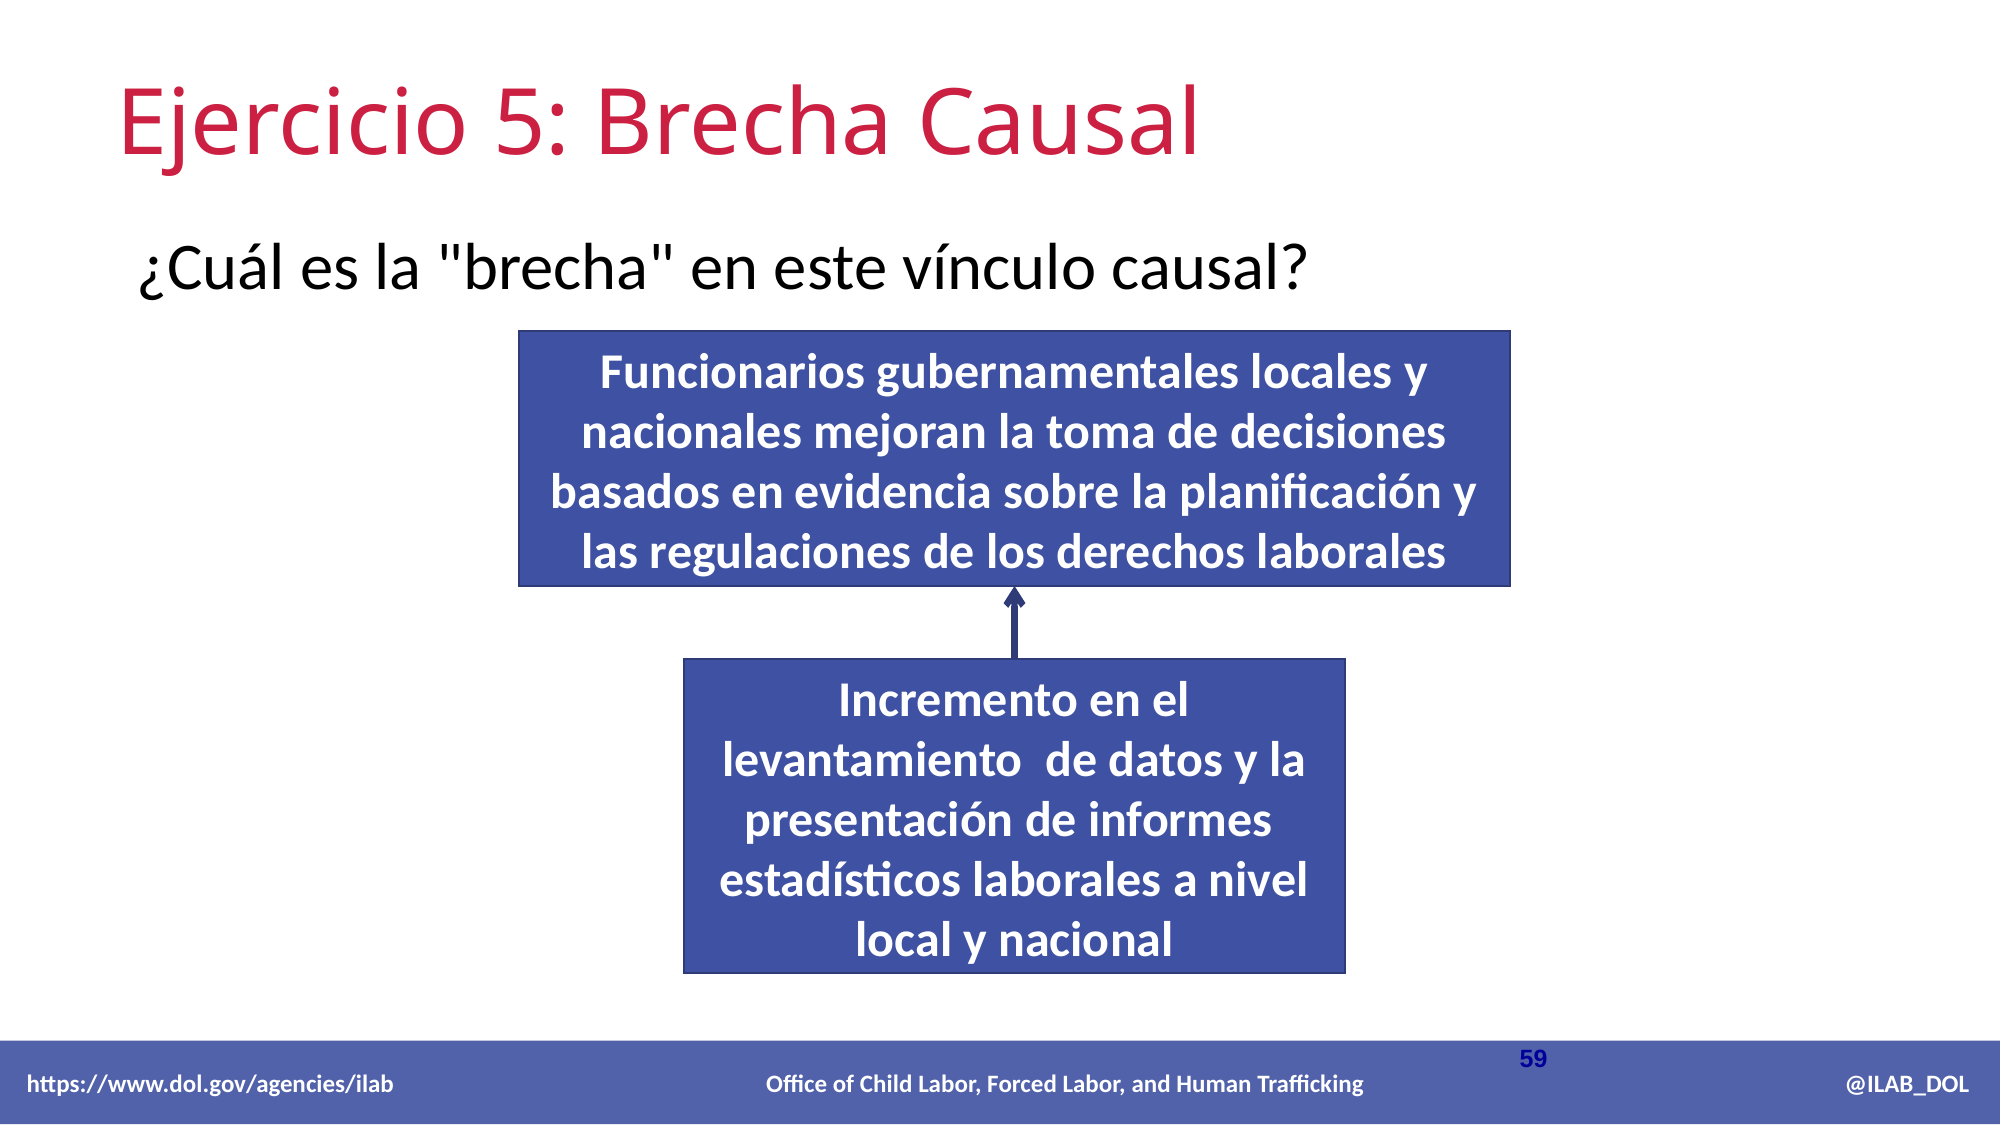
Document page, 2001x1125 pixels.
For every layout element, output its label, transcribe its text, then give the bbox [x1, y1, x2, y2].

text_box Incremento en el levantamiento de datos y la presentación de informes estadísticos laborales a nivel local y nacional [683, 658, 1346, 974]
title Ejercicio 5: Brecha Causal [101, 70, 1489, 165]
text_box https://www.dol.gov/agencies/ilab Office of Child Labor, Forced Labor, and Human Trafficking @ILAB_DOL [0, 1040, 2000, 1125]
text_box ¿Cuál es la "brecha" en este vínculo causal? [121, 194, 1560, 332]
slide_number 59 [1504, 1035, 1733, 1095]
text_box Funcionarios gubernamentales locales y nacionales mejoran la toma de decisiones basados en evidencia sobre la planificación y las regulaciones de los derechos laborales [518, 330, 1511, 587]
